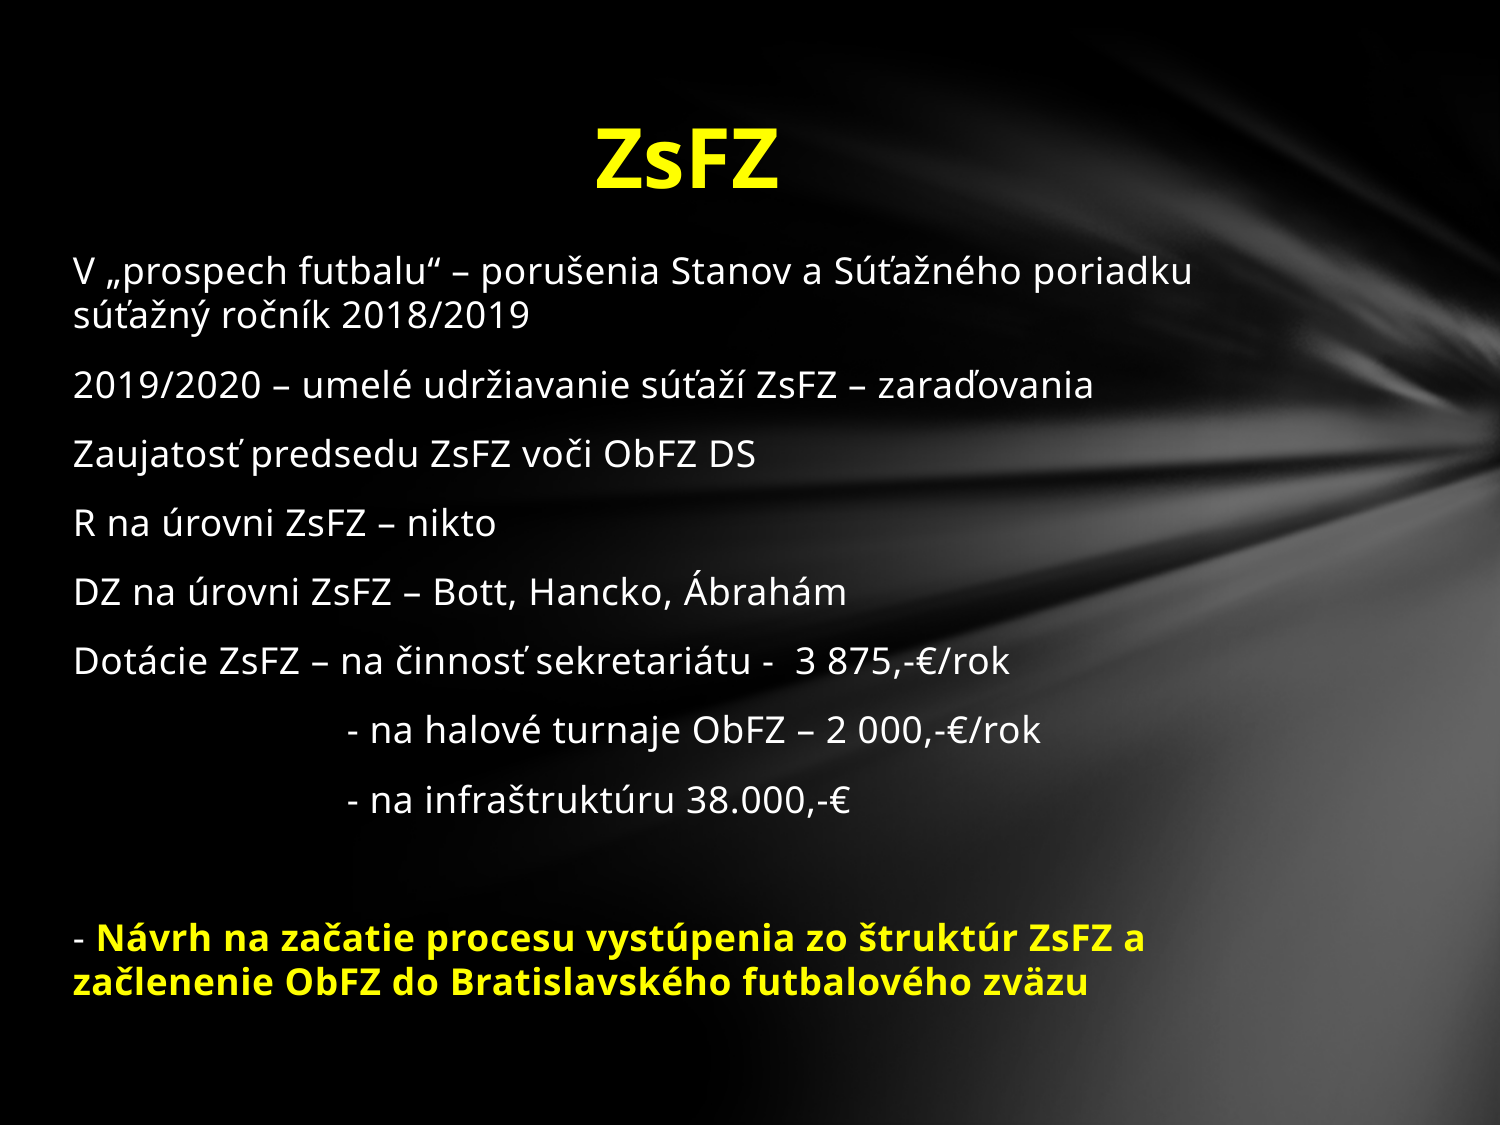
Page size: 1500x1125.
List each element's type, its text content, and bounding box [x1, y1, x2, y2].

title ZsFZ [57, 37, 1318, 213]
list V „prospech futbalu“ – porušenia Stanov a Súťažného poriadku súťažný ročník 2018/2019 2019/2020 – umelé udržiavanie súťaží ZsFZ – zaraďovania Zaujatosť predsedu ZsFZ voči ObFZ DS R na úrovni ZsFZ – nikto DZ na úrovni ZsFZ – Bott, Hancko, Ábrahám Dotácie ZsFZ – na činnosť sekretariátu - 3 875,-€/rok - na halové turnaje ObFZ – 2 000,-€/rok - na infraštruktúru 38.000,-€ - Návrh na začatie procesu vystúpenia zo štruktúr ZsFZ a začlenenie ObFZ do Bratislavského futbalového zväzu [57, 239, 1318, 1015]
